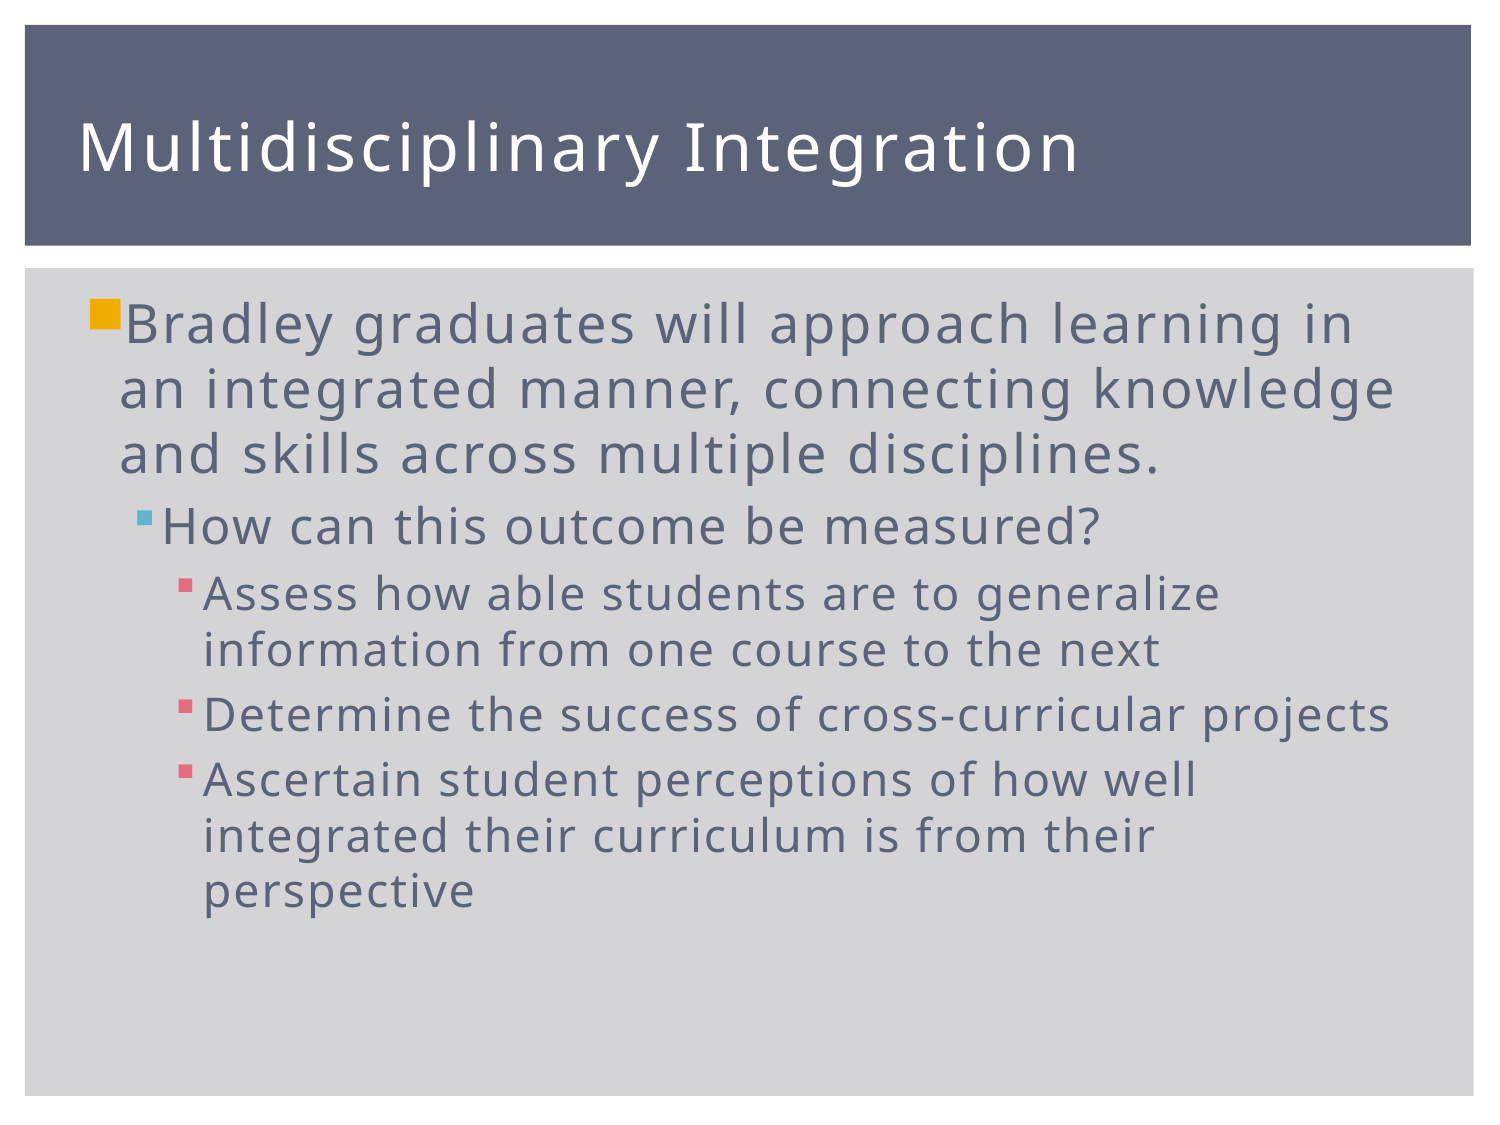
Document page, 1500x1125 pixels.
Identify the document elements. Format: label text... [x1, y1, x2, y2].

list Bradley graduates will approach learning in an integrated manner, connecting knowledge and skills across multiple disciplines. How can this outcome be measured? Assess how able students are to generalize information from one course to the next Determine the success of cross-curricular projects Ascertain student perceptions of how well integrated their curriculum is from their perspective [62, 281, 1442, 1005]
title Multidisciplinary Integration [62, 58, 1438, 232]
